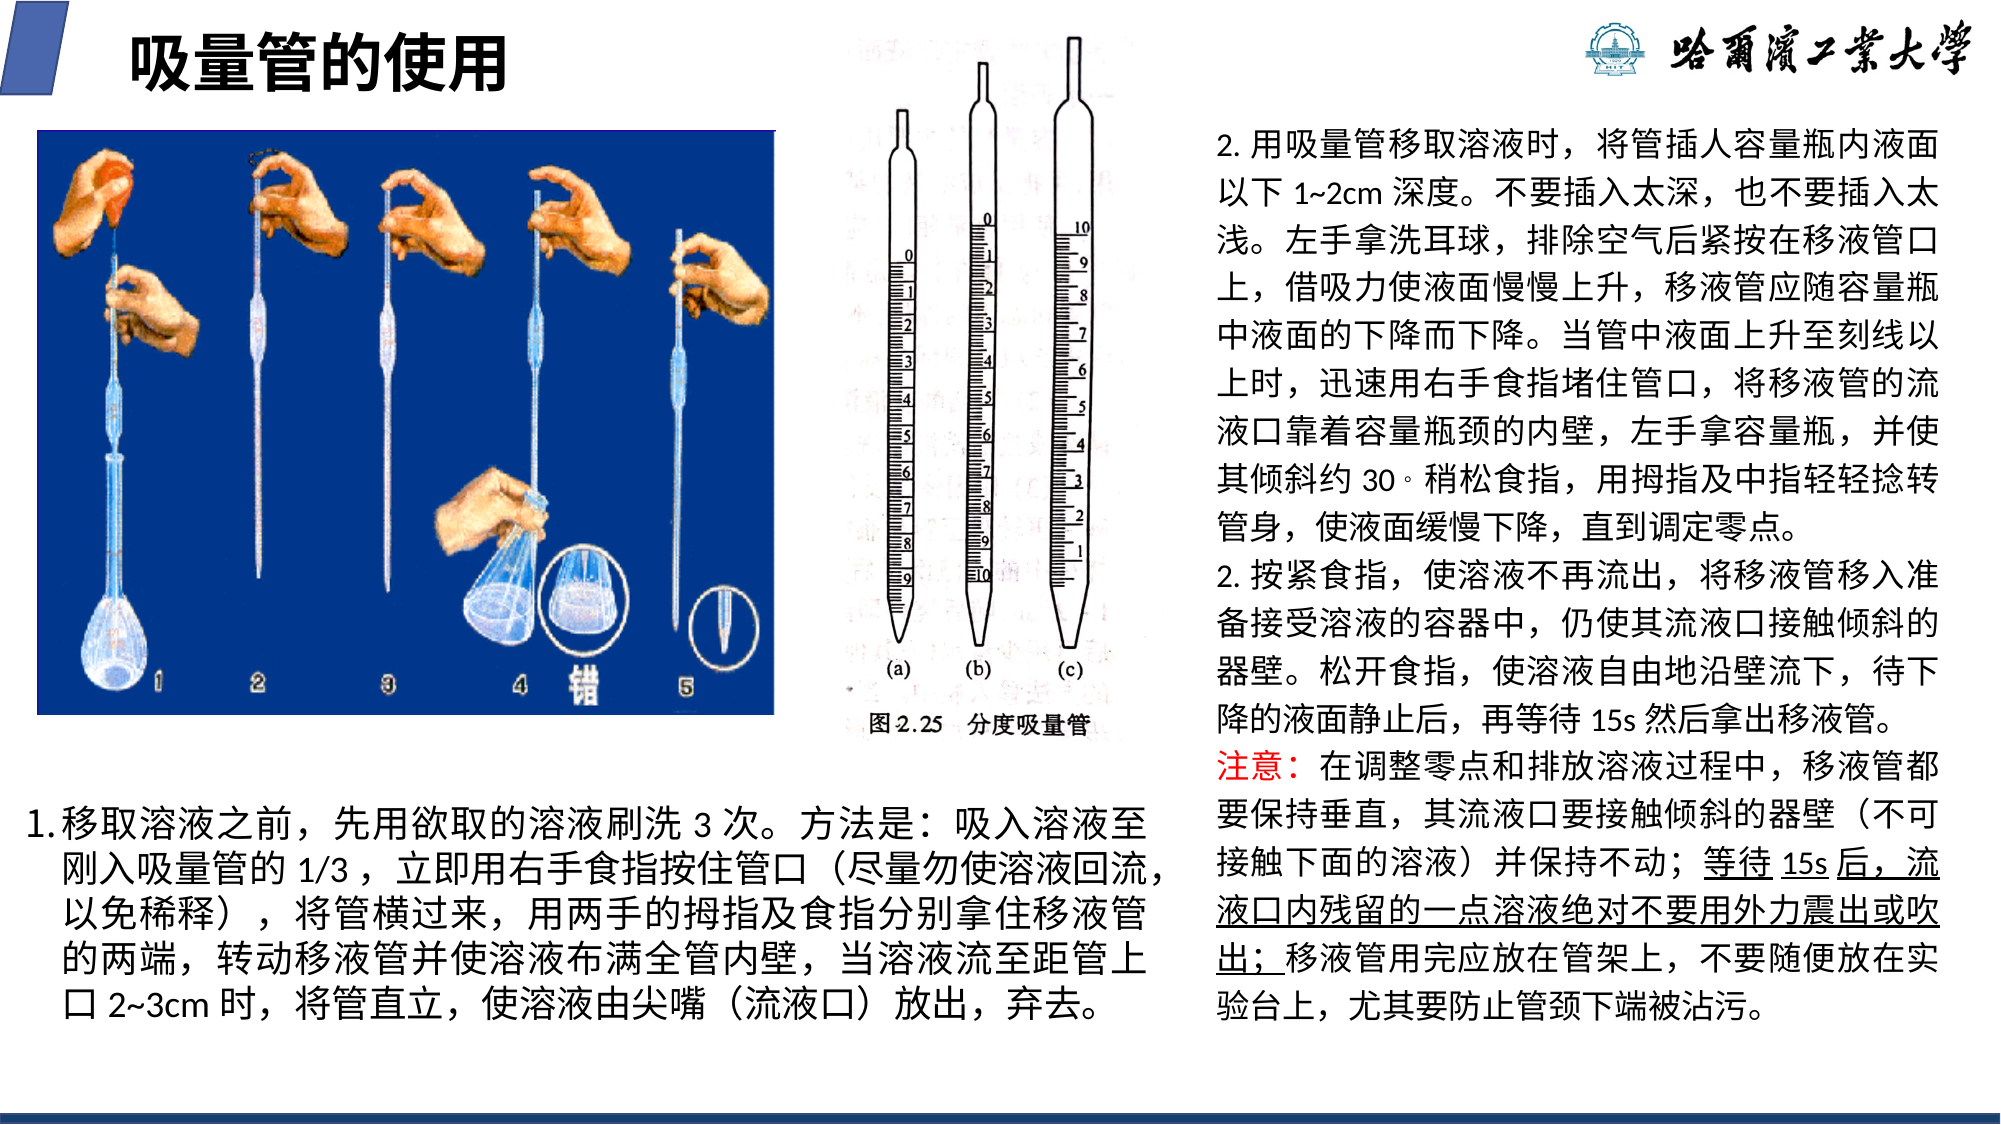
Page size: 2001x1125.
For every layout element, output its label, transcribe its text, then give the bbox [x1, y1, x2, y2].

text_box 移取溶液之前，先用欲取的溶液刷洗3次。方法是：吸入溶液至刚入吸量管的1/3，立即用右手食指按住管口（尽量勿使溶液回流，以免稀释），将管横过来，用两手的拇指及食指分别拿住移液管的两端，转动移液管并使溶液布满全管内壁，当溶液流至距管上口2~3cm时，将管直立，使溶液由尖嘴（流液口）放出，弃去。 [5, 792, 1163, 1033]
text_box 2.用吸量管移取溶液时，将管插人容量瓶内液面以下1~2cm深度。不要插入太深，也不要插入太浅。左手拿洗耳球，排除空气后紧按在移液管口上，借吸力使液面慢慢上升，移液管应随容量瓶中液面的下降而下降。当管中液面上升至刻线以上时，迅速用右手食指堵住管口，将移液管的流液口靠着容量瓶颈的内壁，左手拿容量瓶，并使其倾斜约30。稍松食指，用拇指及中指轻轻捻转管身，使液面缓慢下降，直到调定零点。 2.按紧食指，使溶液不再流出，将移液管移入准备接受溶液的容器中，仍使其流液口接触倾斜的器壁。松开食指，使溶液自由地沿壁流下，待下降的液面静止后，再等待15s然后拿出移液管。 注意：在调整零点和排放溶液过程中，移液管都要保持垂直，其流液口要接触倾斜的器壁（不可接触下面的溶液）并保持不动；等待15s后，流液口内残留的一点溶液绝对不要用外力震出或吹出；移液管用完应放在管架上，不要随便放在实验台上，尤其要防止管颈下端被沾污。 [1195, 107, 1955, 1033]
title 吸量管的使用 [113, 23, 963, 108]
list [37, 130, 776, 715]
picture [846, 27, 1163, 742]
picture [1661, 18, 1981, 78]
picture [1580, 20, 1650, 80]
